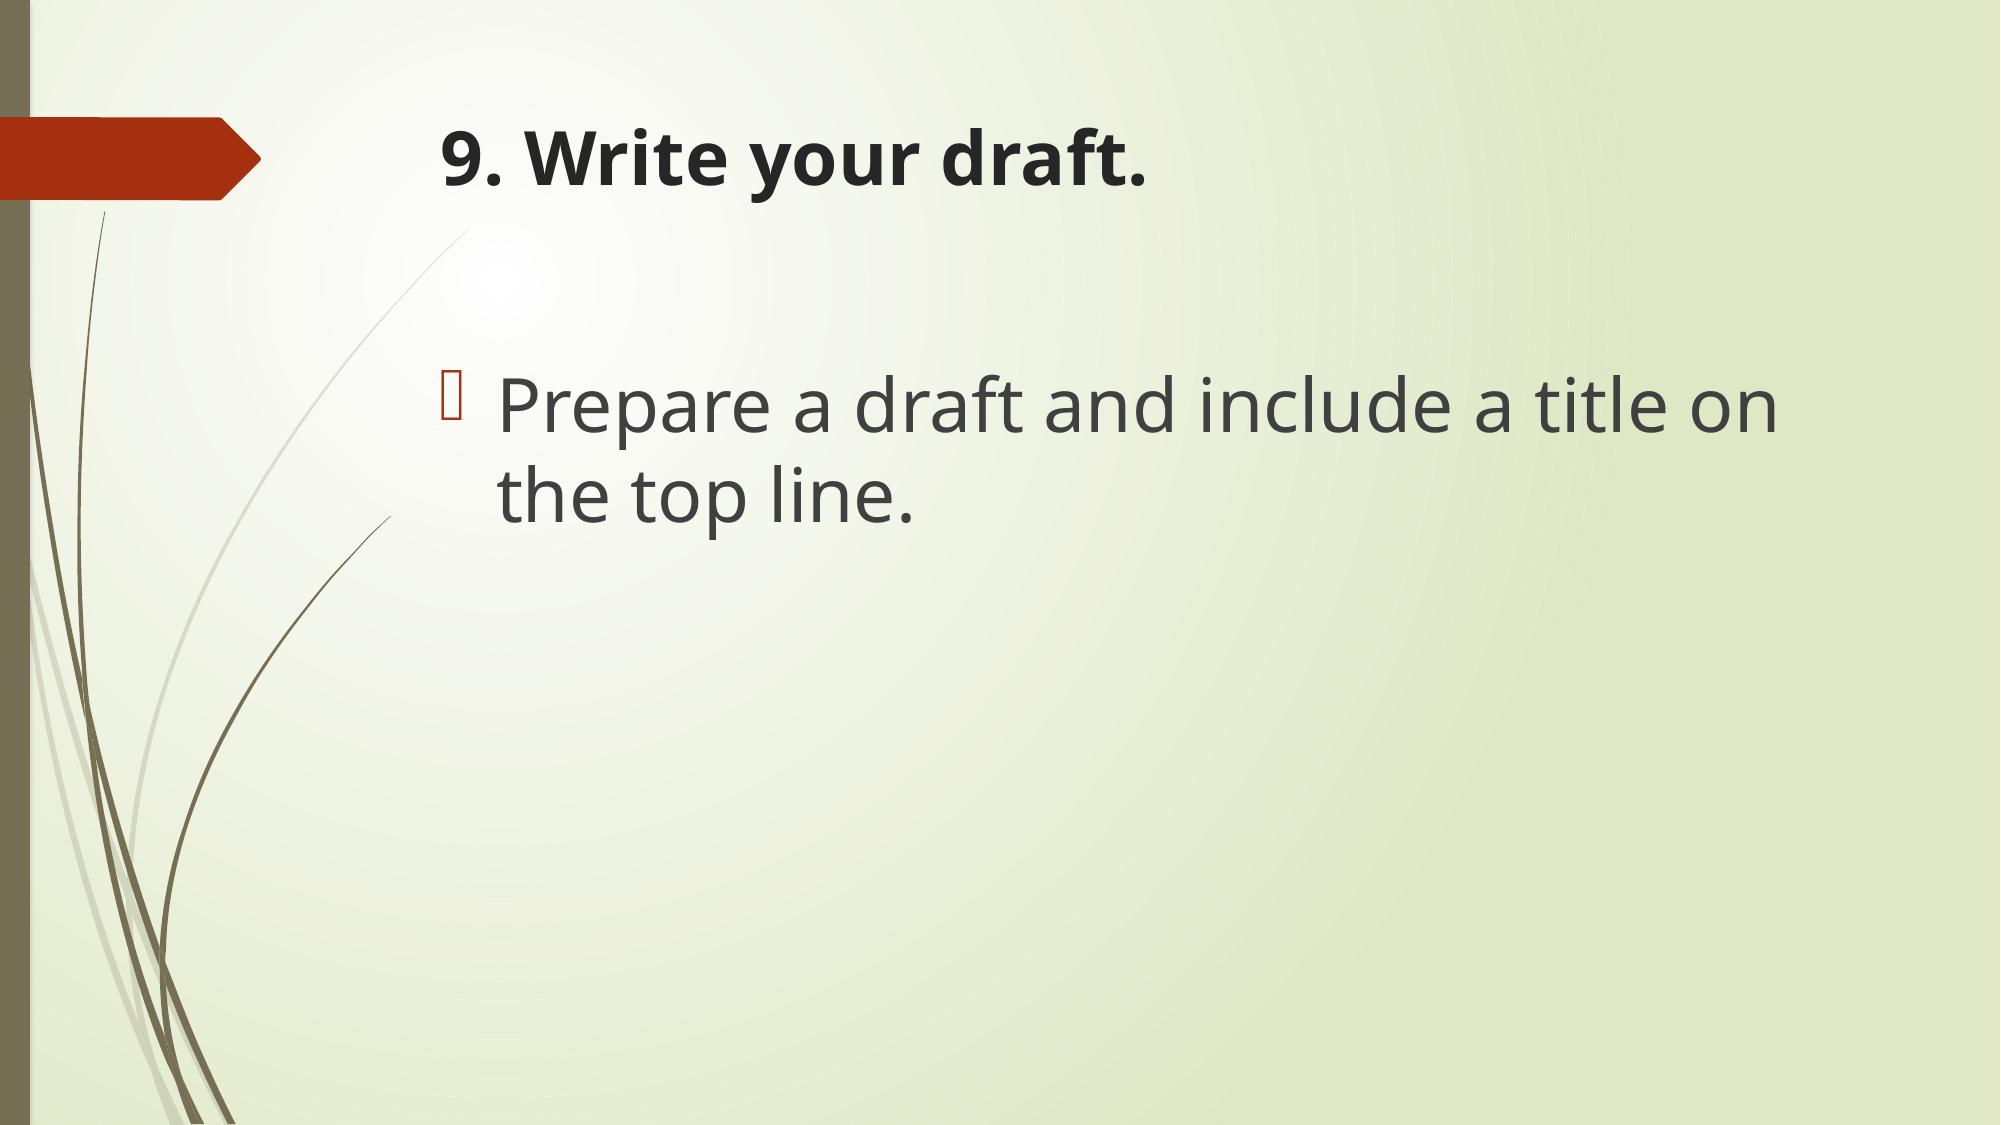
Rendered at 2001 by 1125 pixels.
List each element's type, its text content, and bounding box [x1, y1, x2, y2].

list Prepare a draft and include a title on the top line. [424, 350, 1888, 970]
title 9. Write your draft. [425, 102, 1888, 313]
